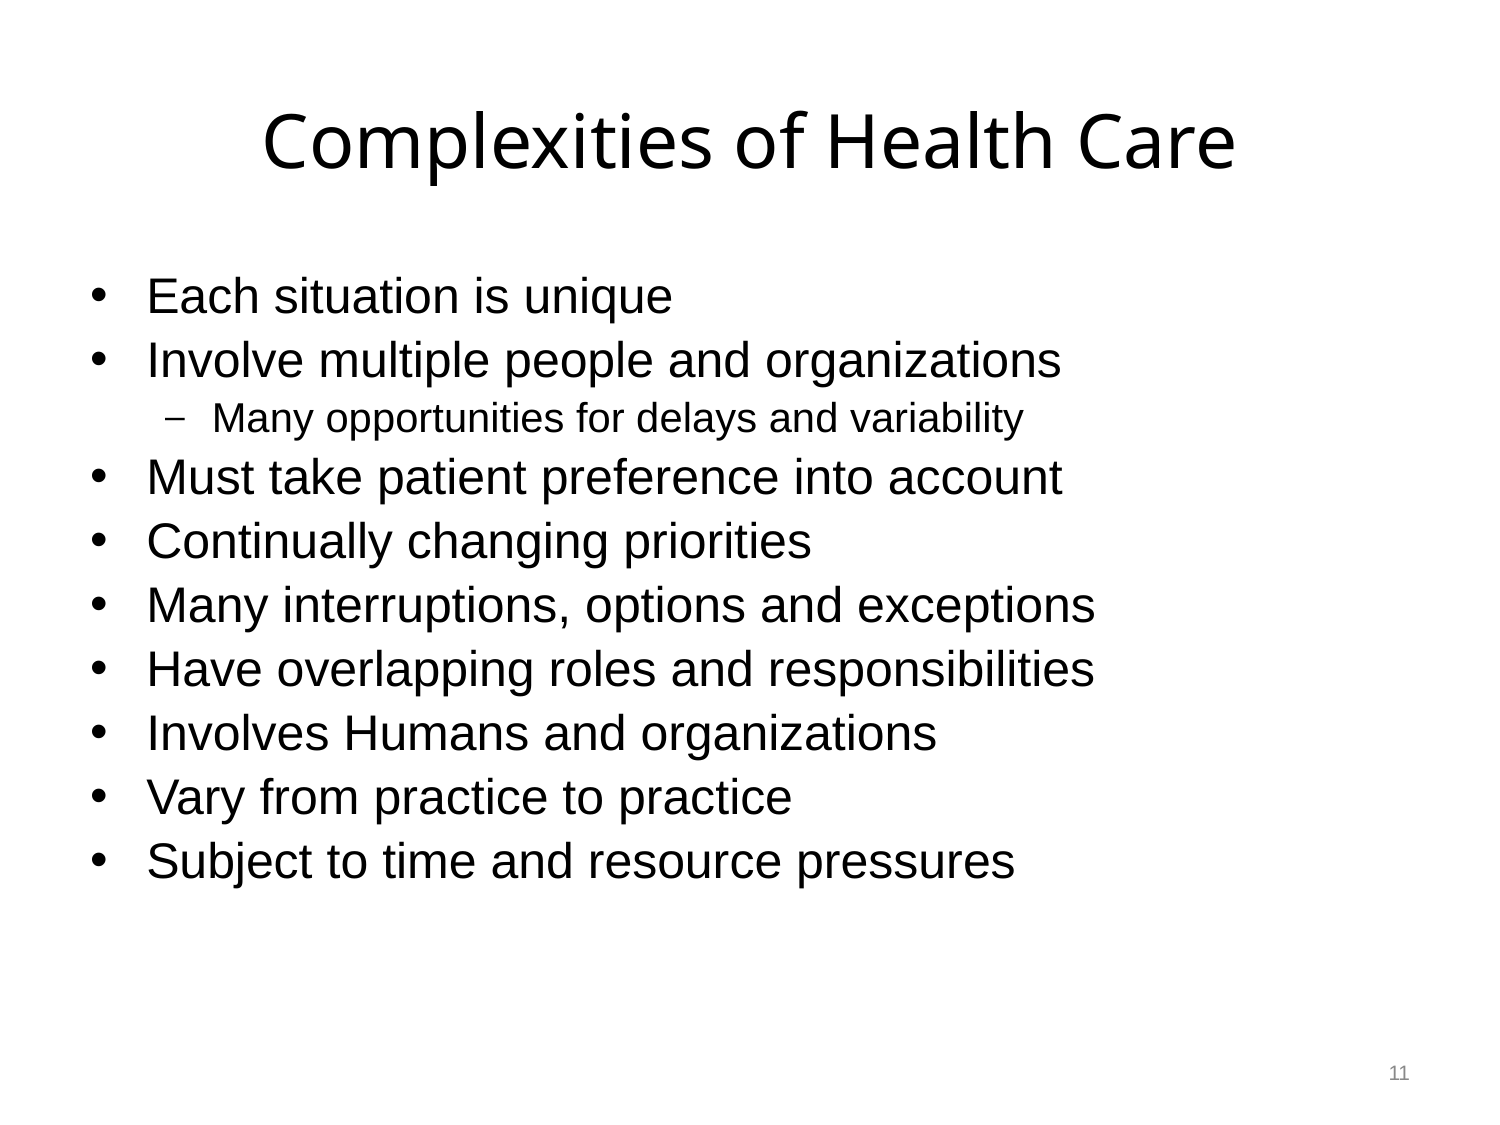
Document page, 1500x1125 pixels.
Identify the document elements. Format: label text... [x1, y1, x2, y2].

list Each situation is unique Involve multiple people and organizations Many opportunities for delays and variability Must take patient preference into account Continually changing priorities Many interruptions, options and exceptions Have overlapping roles and responsibilities Involves Humans and organizations Vary from practice to practice Subject to time and resource pressures [75, 262, 1425, 1013]
slide_number 11 [1341, 1027, 1425, 1118]
title Complexities of Health Care [75, 45, 1425, 233]
